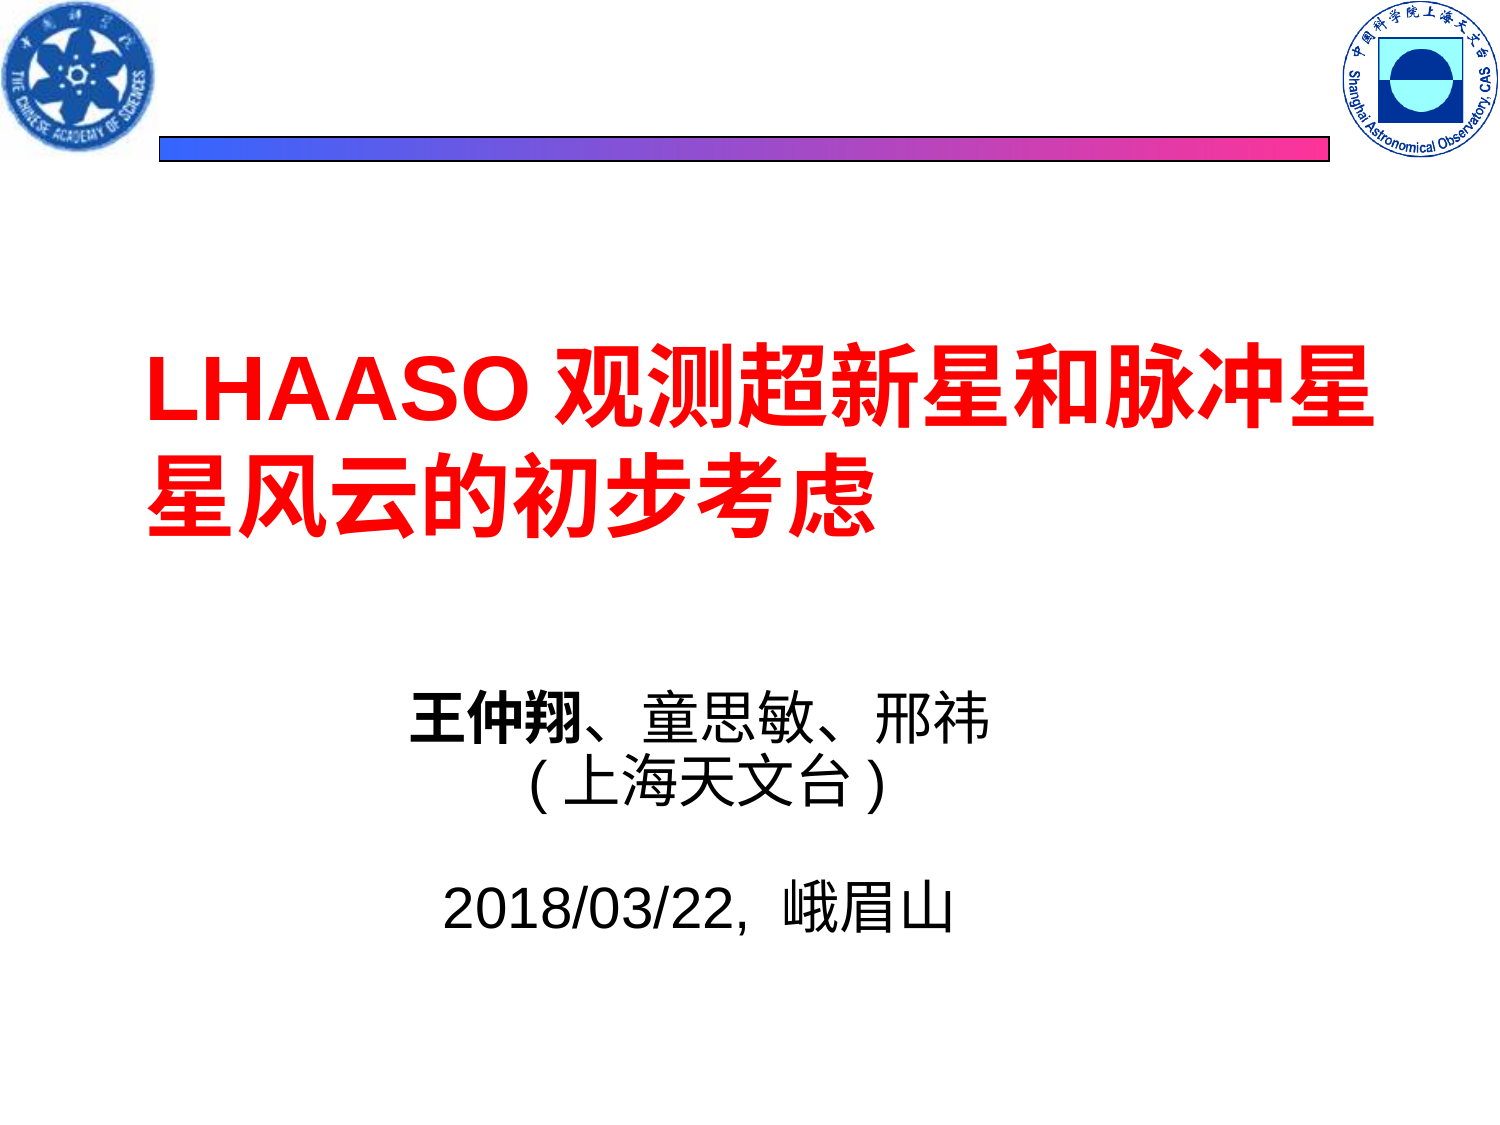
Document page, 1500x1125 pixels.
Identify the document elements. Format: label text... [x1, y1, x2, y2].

picture [1340, 0, 1500, 160]
text_box LHAASO观测超新星和脉冲星星风云的初步考虑 [130, 321, 1431, 556]
picture [0, 0, 160, 160]
text_box 王仲翔、童思敏、邢祎 (上海天文台) 2018/03/22, 峨眉山 [370, 681, 1029, 899]
